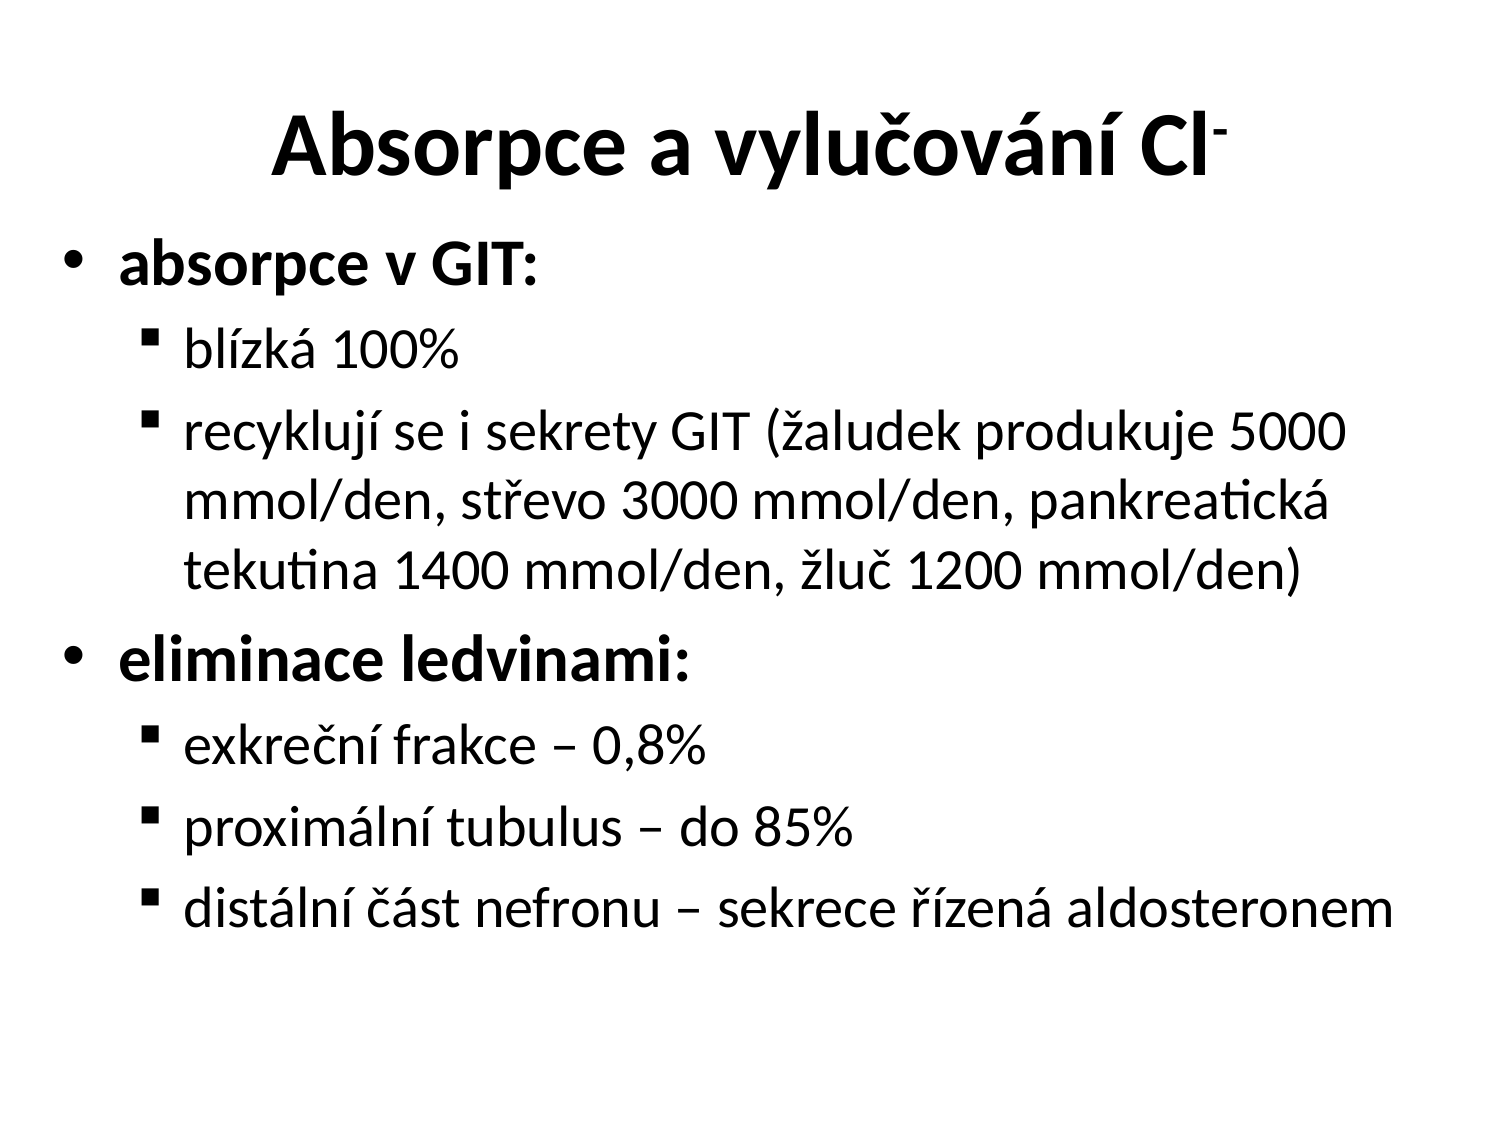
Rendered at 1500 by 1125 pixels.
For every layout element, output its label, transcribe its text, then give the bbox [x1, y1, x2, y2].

title Absorpce a vylučování Cl- [75, 45, 1425, 210]
list absorpce v GIT: blízká 100% recyklují se i sekrety GIT (žaludek produkuje 5000 mmol/den, střevo 3000 mmol/den, pankreatická tekutina 1400 mmol/den, žluč 1200 mmol/den) eliminace ledvinami: exkreční frakce – 0,8% proximální tubulus – do 85% distální část nefronu – sekrece řízená aldosteronem [46, 210, 1465, 1079]
